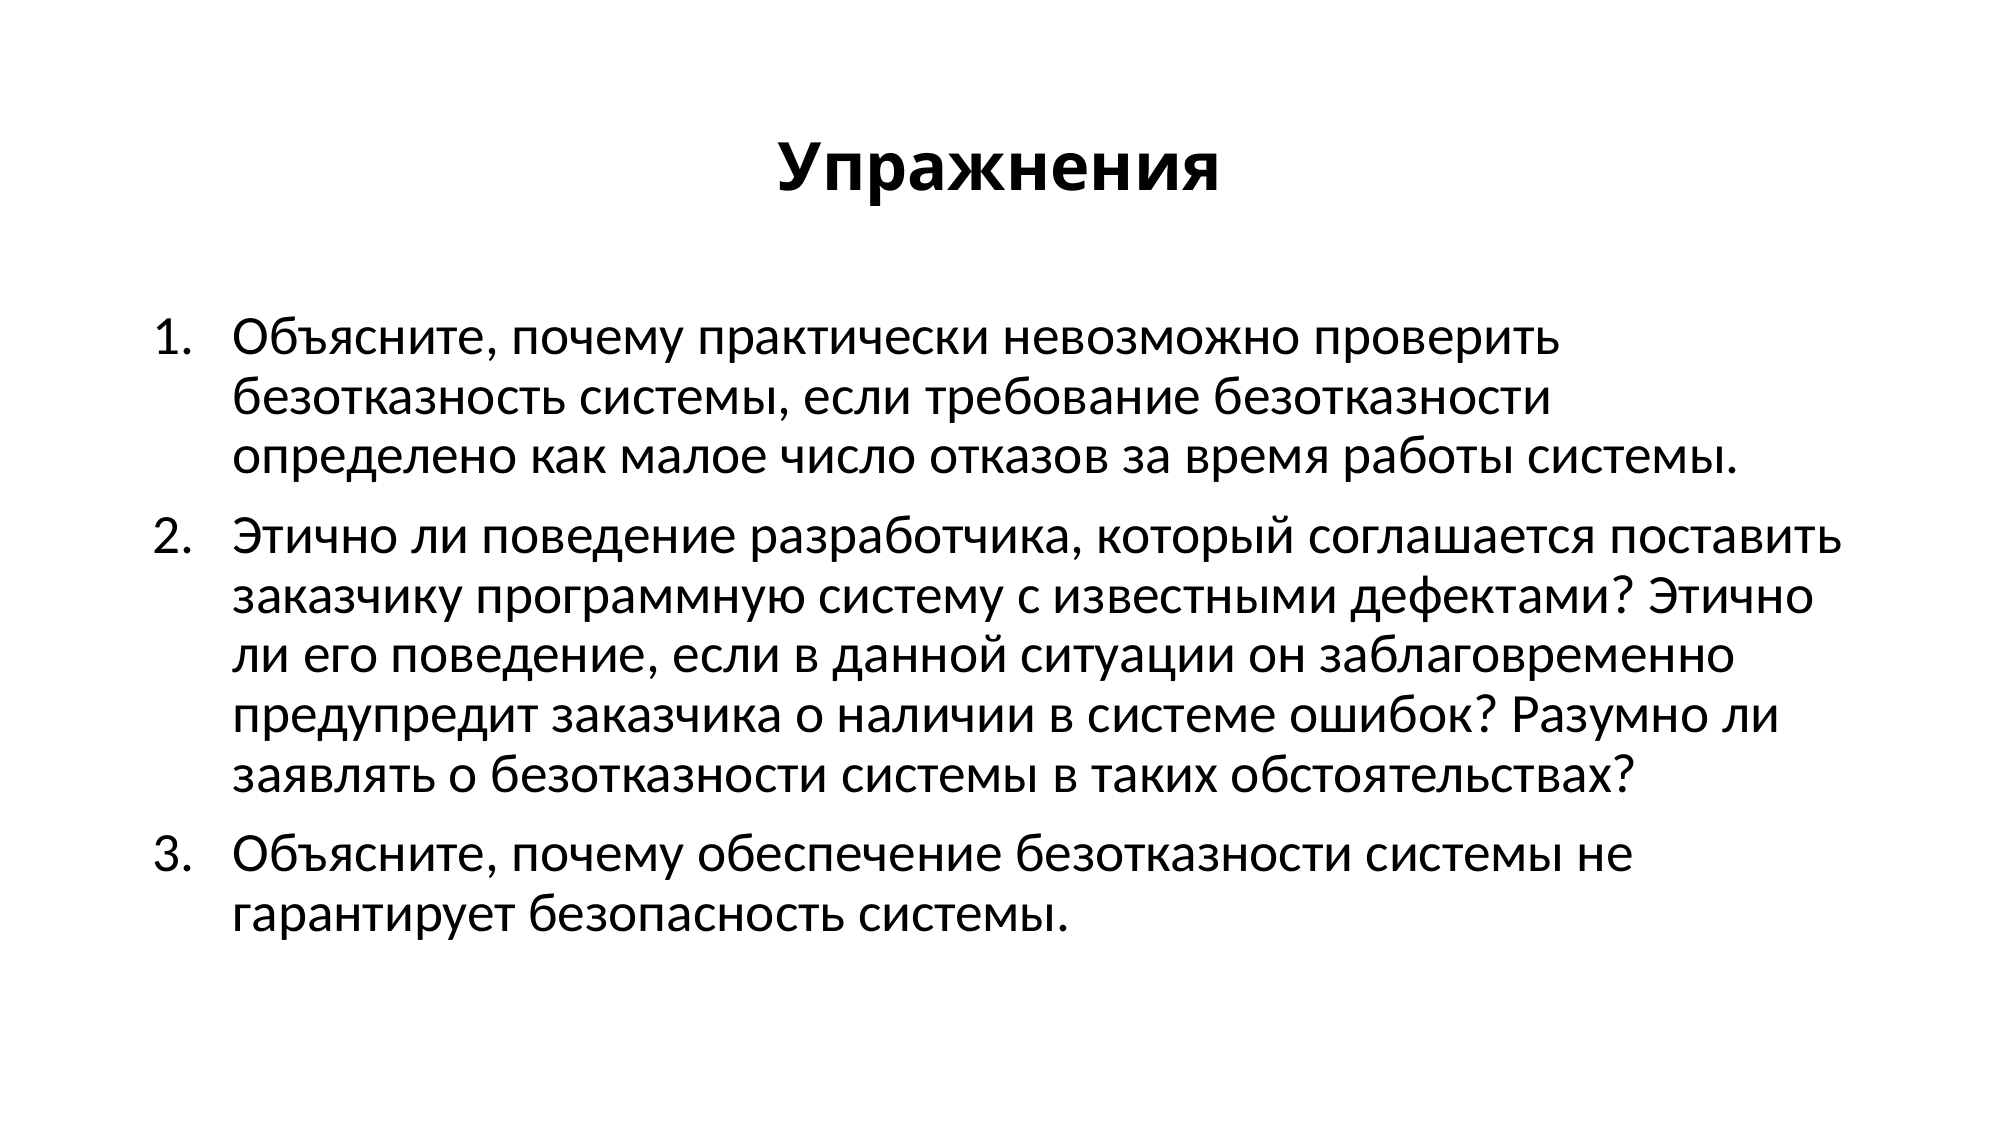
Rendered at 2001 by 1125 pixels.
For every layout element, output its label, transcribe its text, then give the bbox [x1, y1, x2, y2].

title Упражнения [137, 59, 1863, 278]
list Объясните, почему практически невозможно проверить безотказность системы, если требование безотказности определено как малое число отказов за время работы системы. Этично ли поведение разработчика, который соглашается поставить заказчику программную систему с известными дефектами? Этично ли его поведение, если в данной ситуации он заблаговременно предупредит заказчика о наличии в системе ошибок? Разумно ли заявлять о безотказности системы в таких обстоятельствах? Объясните, почему обеспечение безотказности системы не гарантирует безопасность системы. [137, 299, 1863, 1014]
